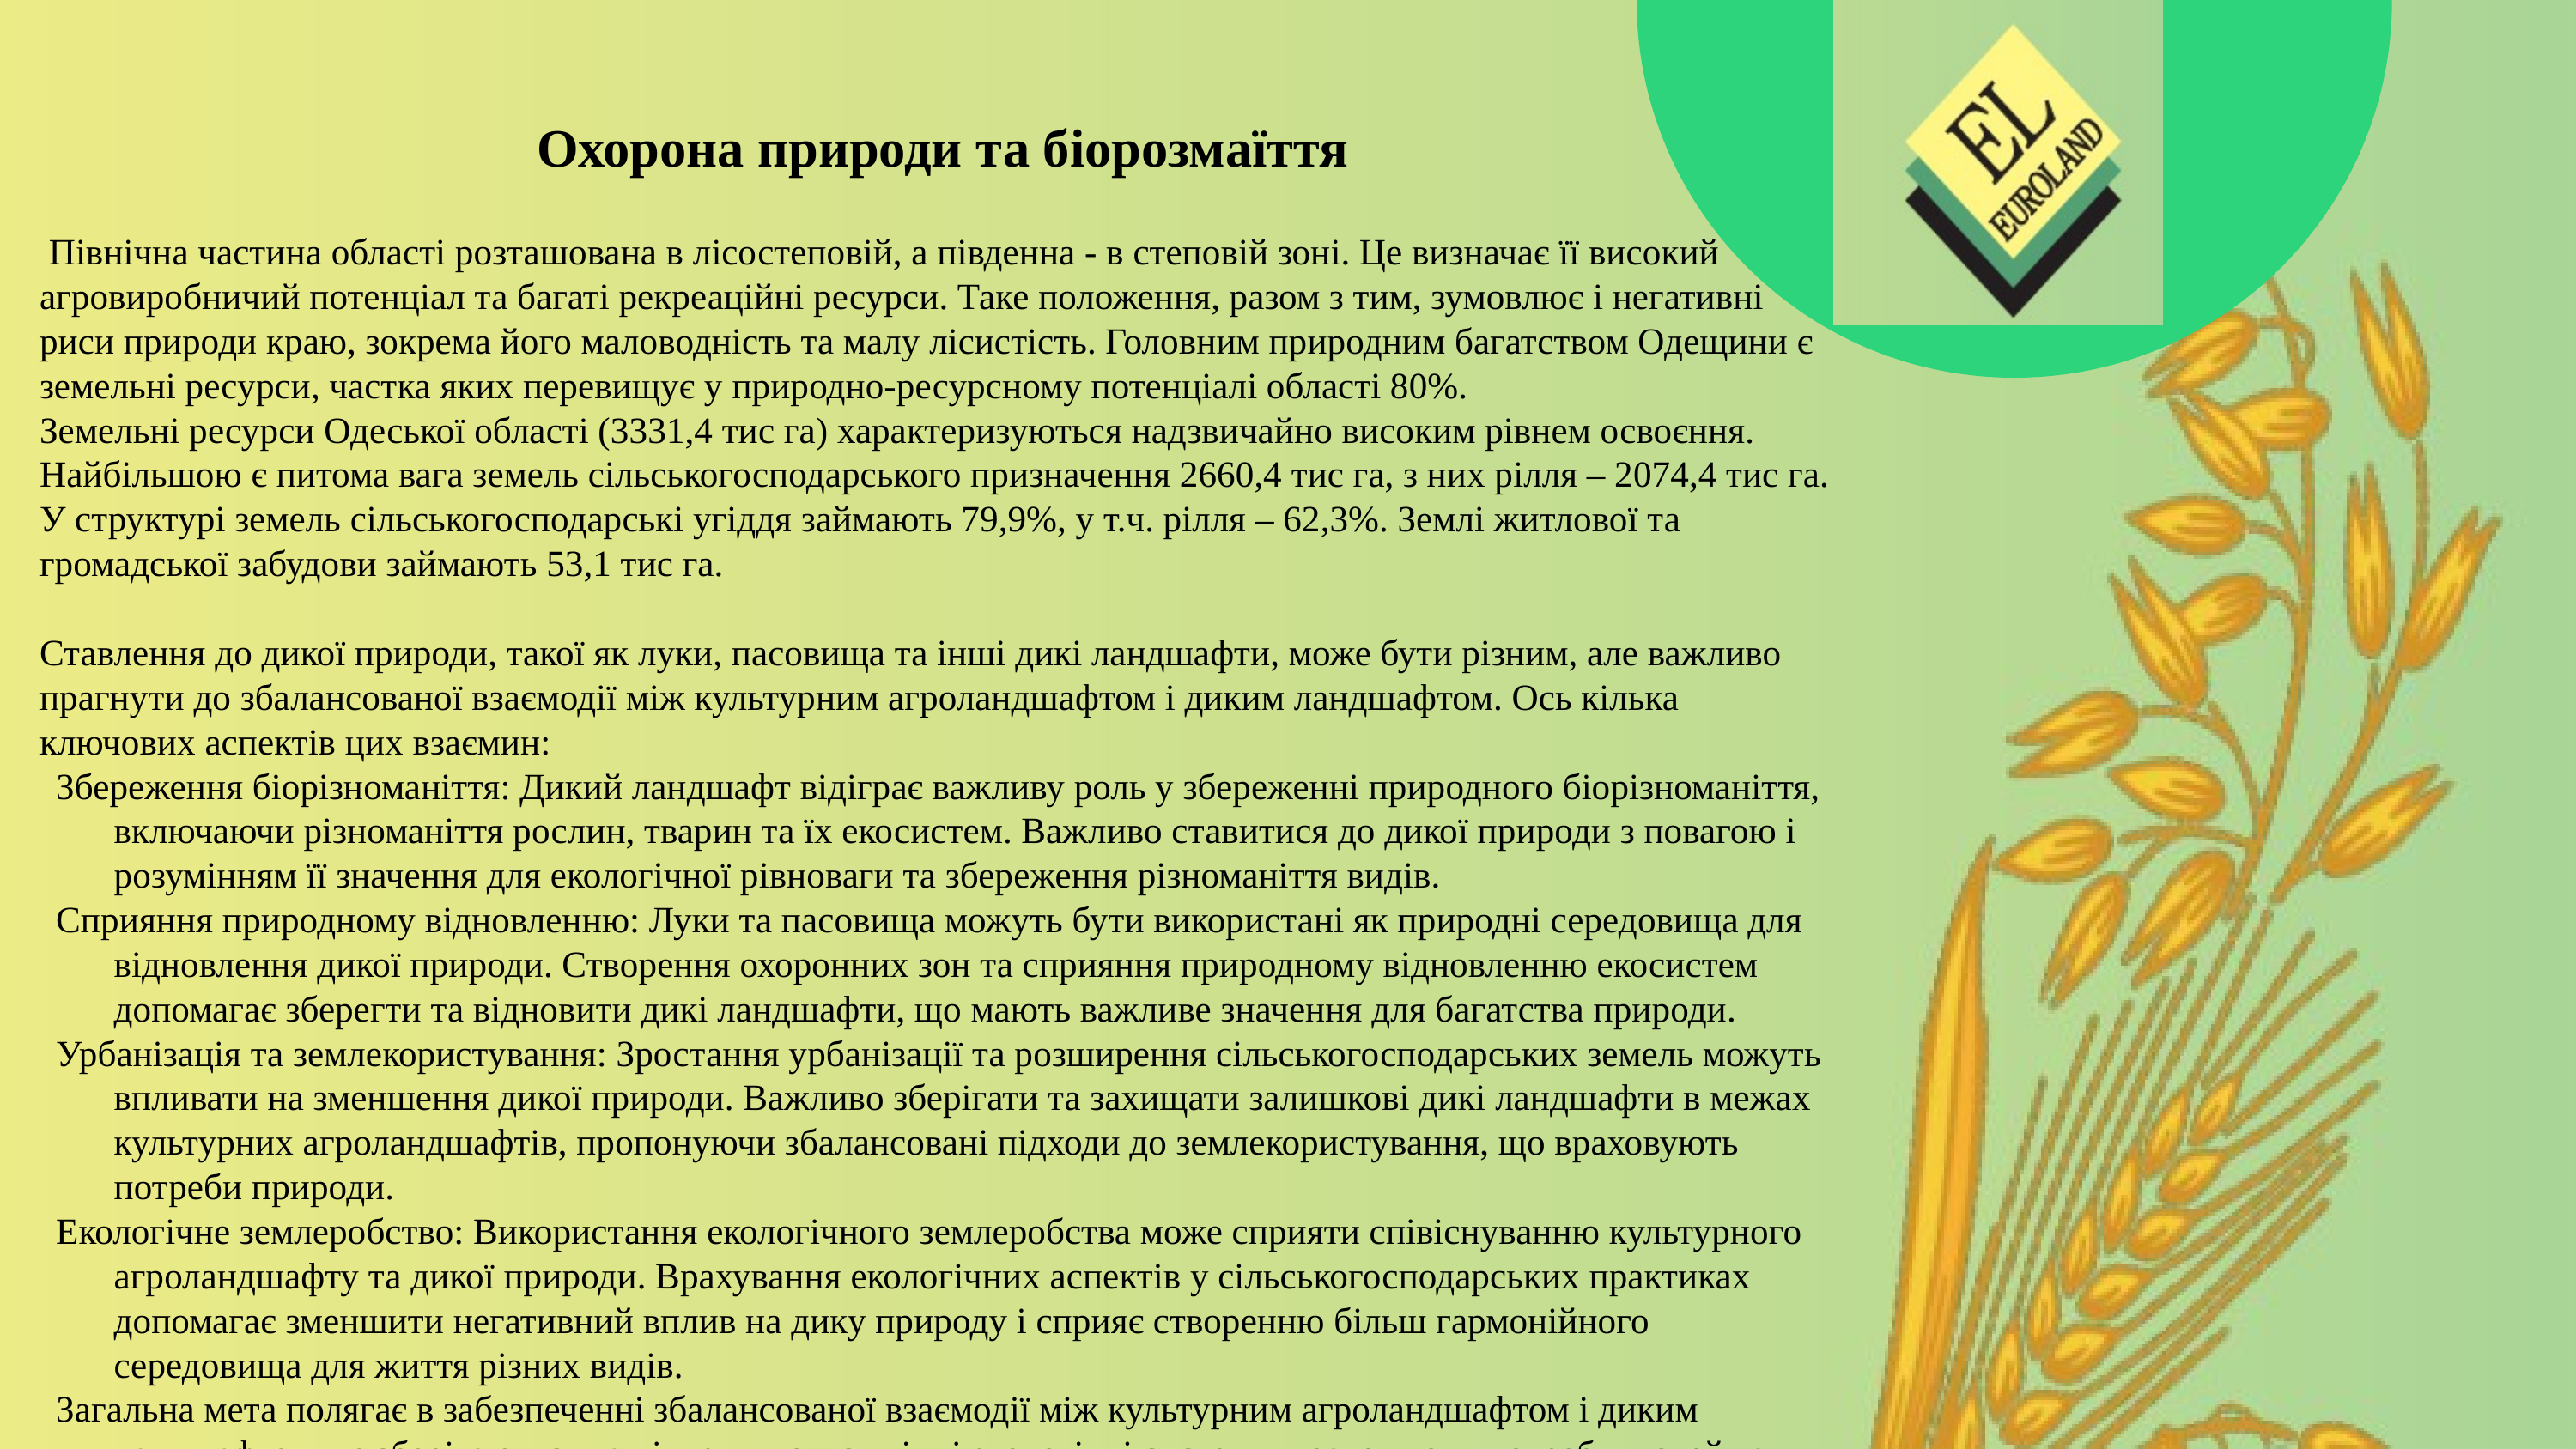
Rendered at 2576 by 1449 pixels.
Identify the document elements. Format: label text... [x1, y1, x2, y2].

text_box Охорона природи та біорозмаїття [530, 106, 1356, 248]
title Північна частина області розташована в лісостеповій, а південна - в степовій зоні. Це визначає її високий агровиробничий потенціал та багаті рекреаційні ресурси. Таке положення, разом з тим, зумовлює і негативні риси природи краю, зокрема його маловодність та малу лісистість. Головним природним багатством Одещини є земельні ресурси, частка яких перевищує у природно-ресурсному потенціалі області 80%. Земельні ресурси Одеської області (3331,4 тис га) характеризуються надзвичайно високим рівнем освоєння. Найбільшою є питома вага земель сільськогосподарського призначення 2660,4 тис га, з них рілля – 2074,4 тис га. У структурі земель сільськогосподарські угіддя займають 79,9%, у т.ч. рілля – 62,3%. Землі житлової та громадської забудови займають 53,1 тис га. Ставлення до дикої природи, такої як луки, пасовища та інші дикі ландшафти, може бути різним, але важливо прагнути до збалансованої взаємодії між культурним агроландшафтом і диким ландшафтом. Ось кілька ключових аспектів цих взаємин: Збереження біорізноманіття: Дикий ландшафт відіграє важливу роль у збереженні природного біорізноманіття, включаючи різноманіття рослин, тварин та їх екосистем. Важливо ставитися до дикої природи з повагою і розумінням її значення для екологічної рівноваги та збереження різноманіття видів. Сприяння природному відновленню: Луки та пасовища можуть бути використані як природні середовища для відновлення дикої природи. Створення охоронних зон та сприяння природному відновленню екосистем допомагає зберегти та відновити дикі ландшафти, що мають важливе значення для багатства природи. Урбанізація та землекористування: Зростання урбанізації та розширення сільськогосподарських земель можуть впливати на зменшення дикої природи. Важливо зберігати та захищати залишкові дикі ландшафти в межах культурних агроландшафтів, пропонуючи збалансовані підходи до землекористування, що враховують потреби природи. Екологічне землеробство: Використання екологічного землеробства може сприяти співіснуванню культурного агроландшафту та дикої природи. Врахування екологічних аспектів у сільськогосподарських практиках допомагає зменшити негативний вплив на дику природу і сприяє створенню більш гармонійного середовища для життя різних видів. Загальна мета полягає в забезпеченні збалансованої взаємодії між культурним агроландшафтом і диким ландшафтом, де зберігаються та підтримуються цінні екологічні системи, враховуючи потреби людей та збереження природного багатства. [39, 138, 1847, 1425]
picture [0, 0, 2576, 1449]
picture [1833, 0, 2163, 325]
